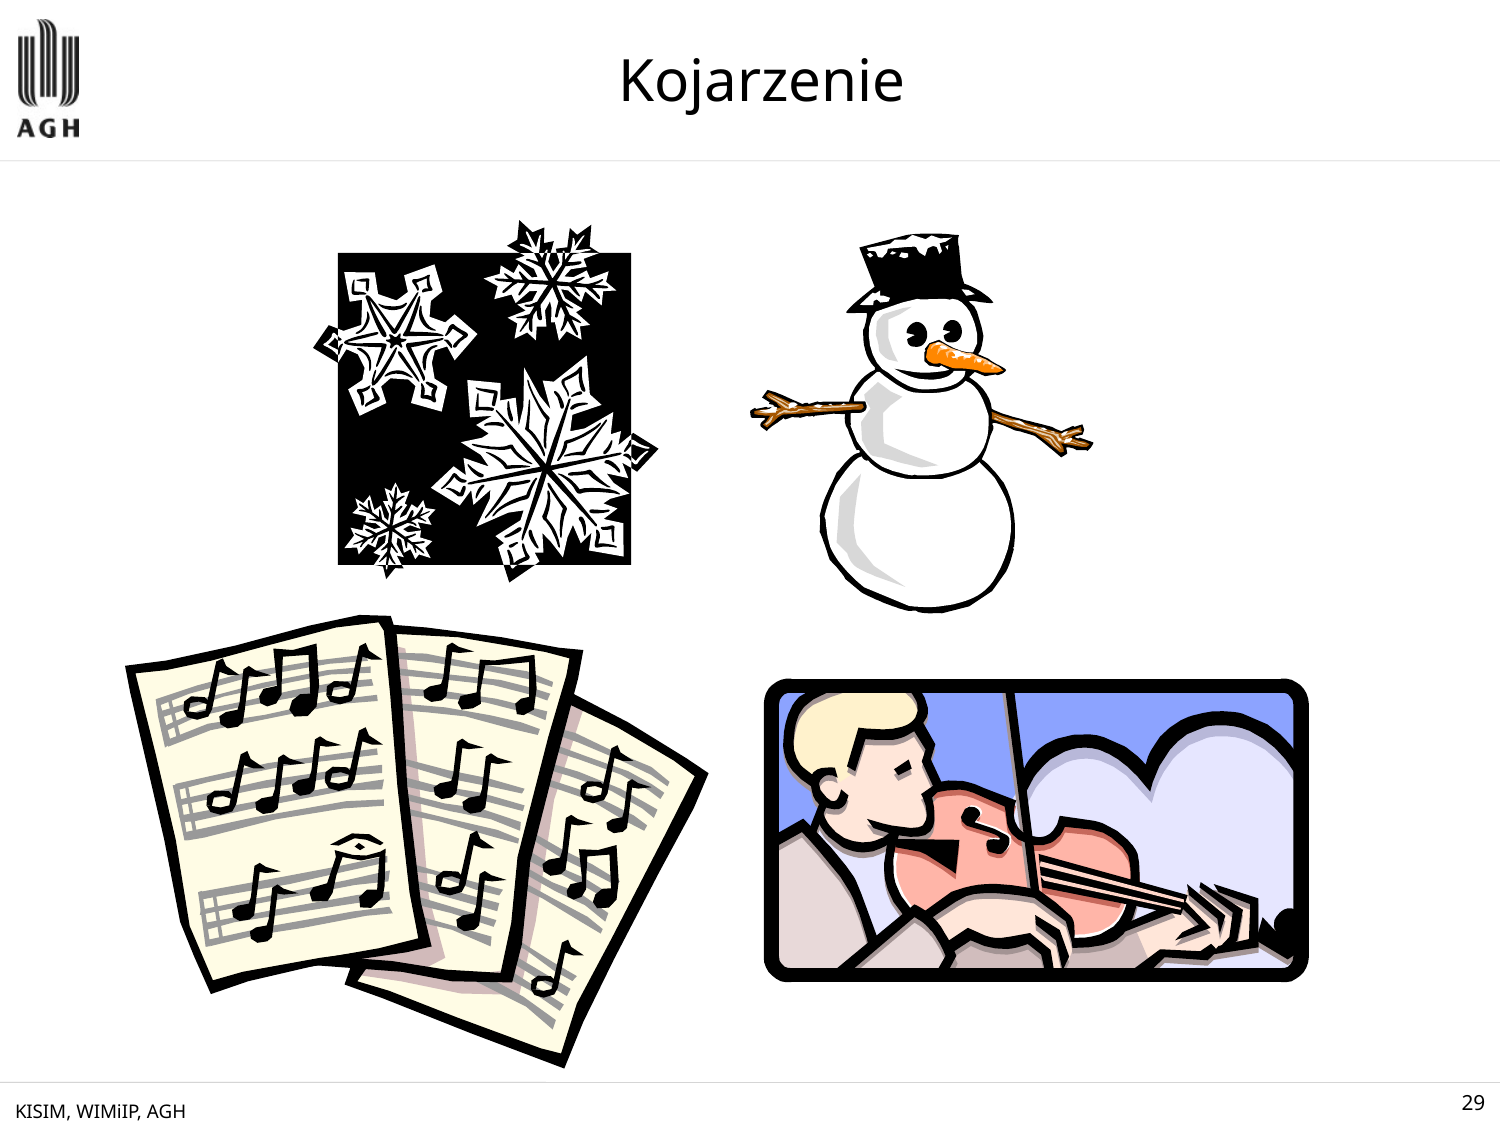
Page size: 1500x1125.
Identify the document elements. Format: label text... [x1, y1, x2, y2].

picture [312, 219, 659, 583]
picture [17, 19, 79, 138]
title Kojarzenie [147, 30, 1377, 126]
footer KISIM, WIMiIP, AGH [0, 1092, 476, 1125]
picture [762, 674, 1313, 986]
picture [749, 231, 1095, 616]
picture [124, 612, 713, 1073]
